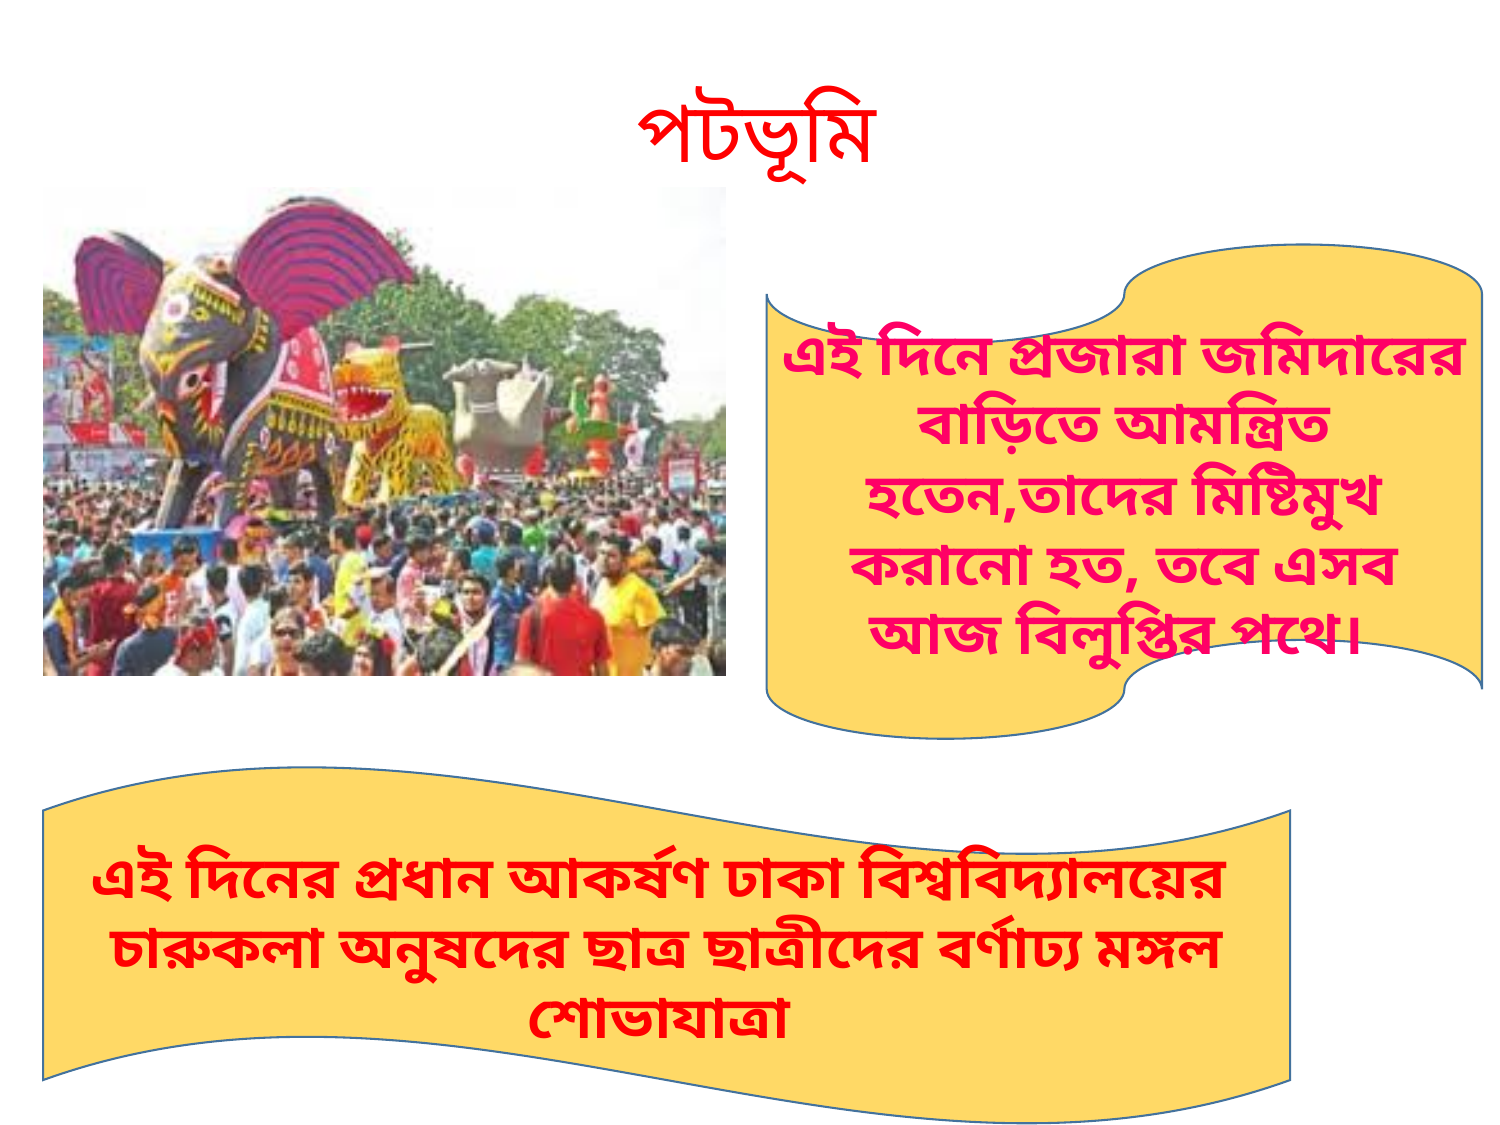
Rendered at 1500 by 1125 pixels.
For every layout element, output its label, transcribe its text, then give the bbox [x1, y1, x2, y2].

text_box পটভূমি [458, 71, 1055, 186]
picture [43, 187, 726, 676]
text_box এই দিনের প্রধান আকর্ষণ ঢাকা বিশ্ববিদ্যালয়ের চারুকলা অনুষদের ছাত্র ছাত্রীদের বর্ণাঢ্য মঙ্গল শোভাযাত্রা [42, 766, 1292, 1125]
text_box এই দিনে প্রজারা জমিদারের বাড়িতে আমন্ত্রিত হতেন,তাদের মিষ্টিমুখ করানো হত, তবে এসব আজ বিলুপ্তির পথে। [765, 243, 1484, 740]
